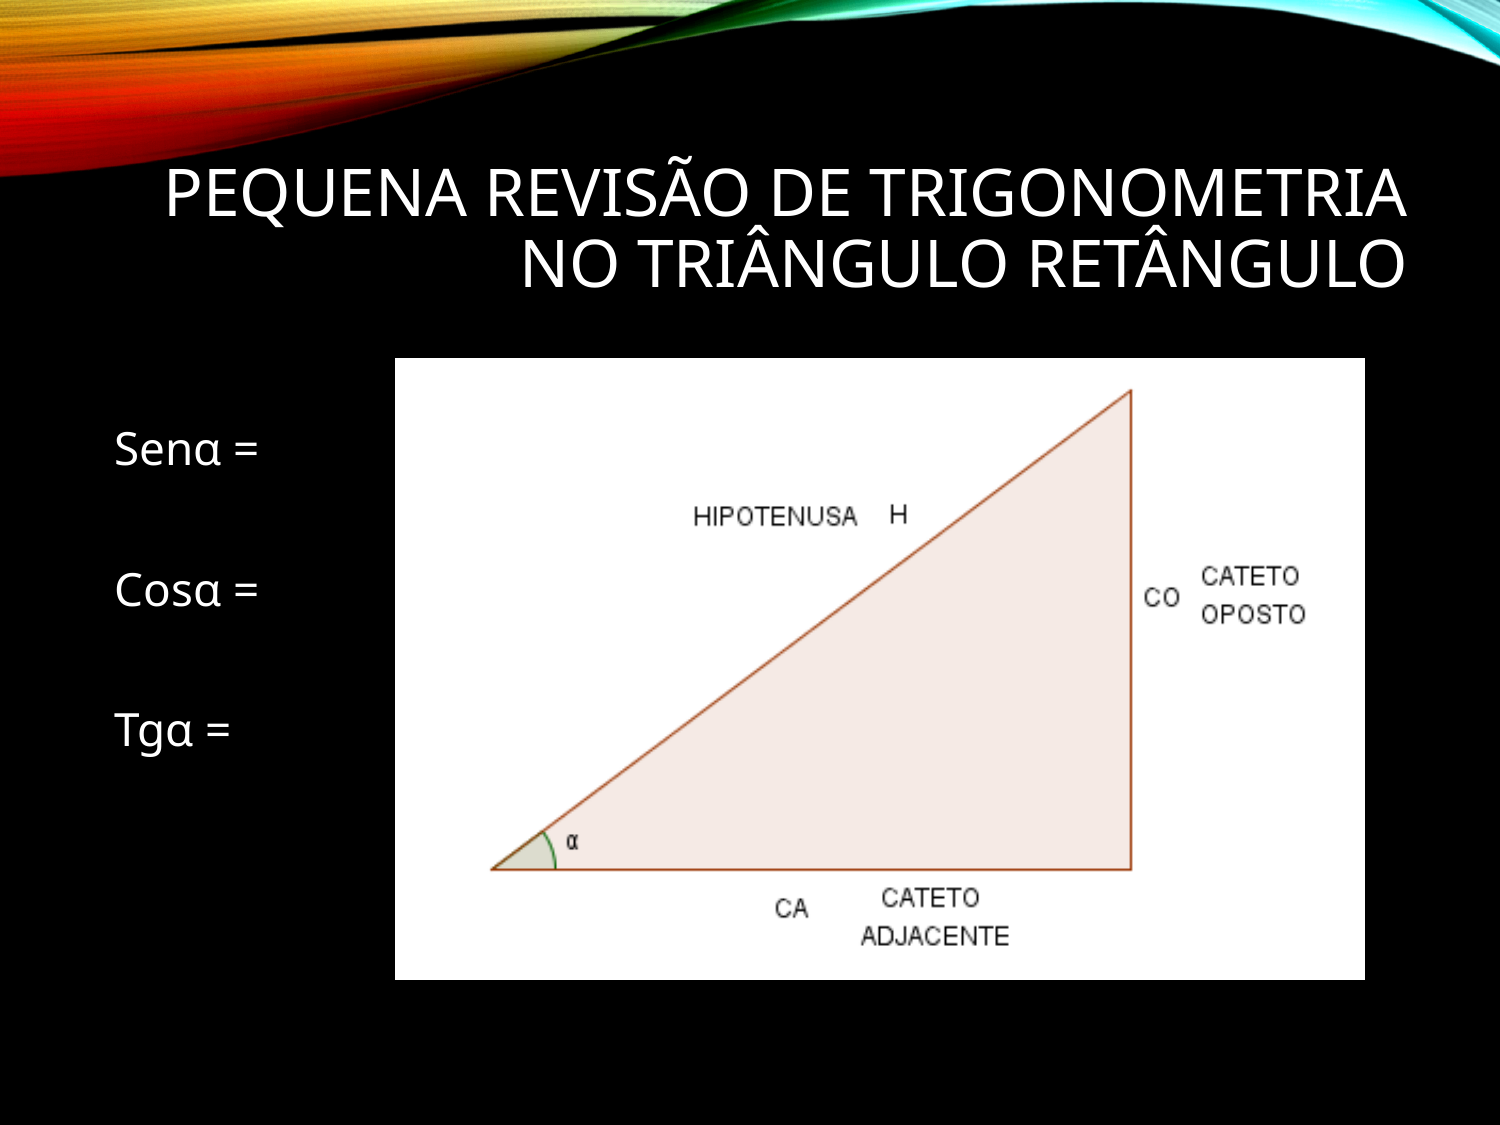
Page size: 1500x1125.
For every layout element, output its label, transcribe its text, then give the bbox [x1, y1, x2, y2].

picture [0, 0, 1500, 178]
title Pequena revisão de trigonometria no triângulo retângulo [88, 137, 1424, 325]
picture [395, 358, 1365, 981]
